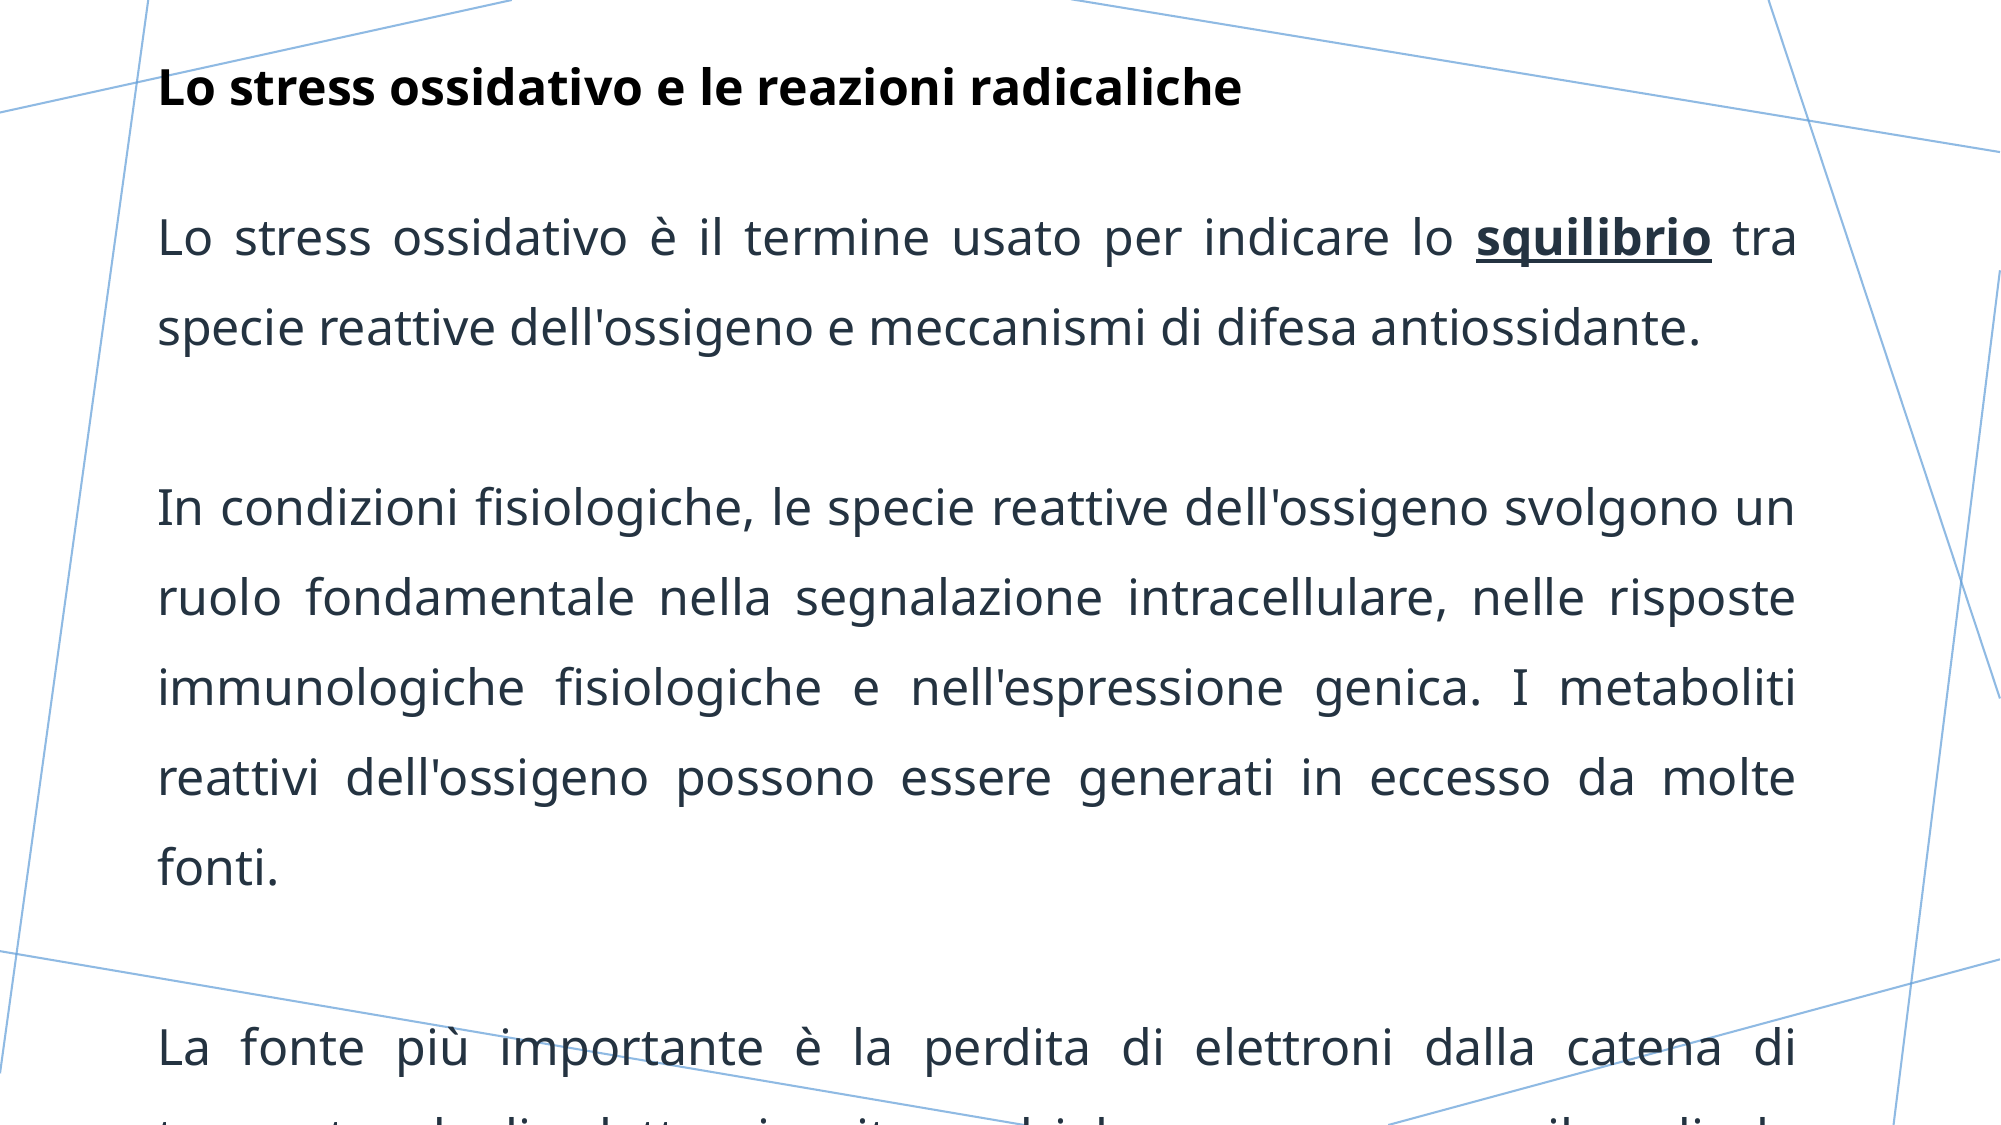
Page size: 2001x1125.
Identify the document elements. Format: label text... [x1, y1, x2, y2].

text_box Lo stress ossidativo e le reazioni radicaliche Lo stress ossidativo è il termine usato per indicare lo squilibrio tra specie reattive dell'ossigeno e meccanismi di difesa antiossidante. In condizioni fisiologiche, le specie reattive dell'ossigeno svolgono un ruolo fondamentale nella segnalazione intracellulare, nelle risposte immunologiche fisiologiche e nell'espressione genica. I metaboliti reattivi dell'ossigeno possono essere generati in eccesso da molte fonti. La fonte più importante è la perdita di elettroni dalla catena di trasporto degli elettroni mitocondriale per generare il radicale superossido (O2•-). [149, 48, 1806, 1125]
